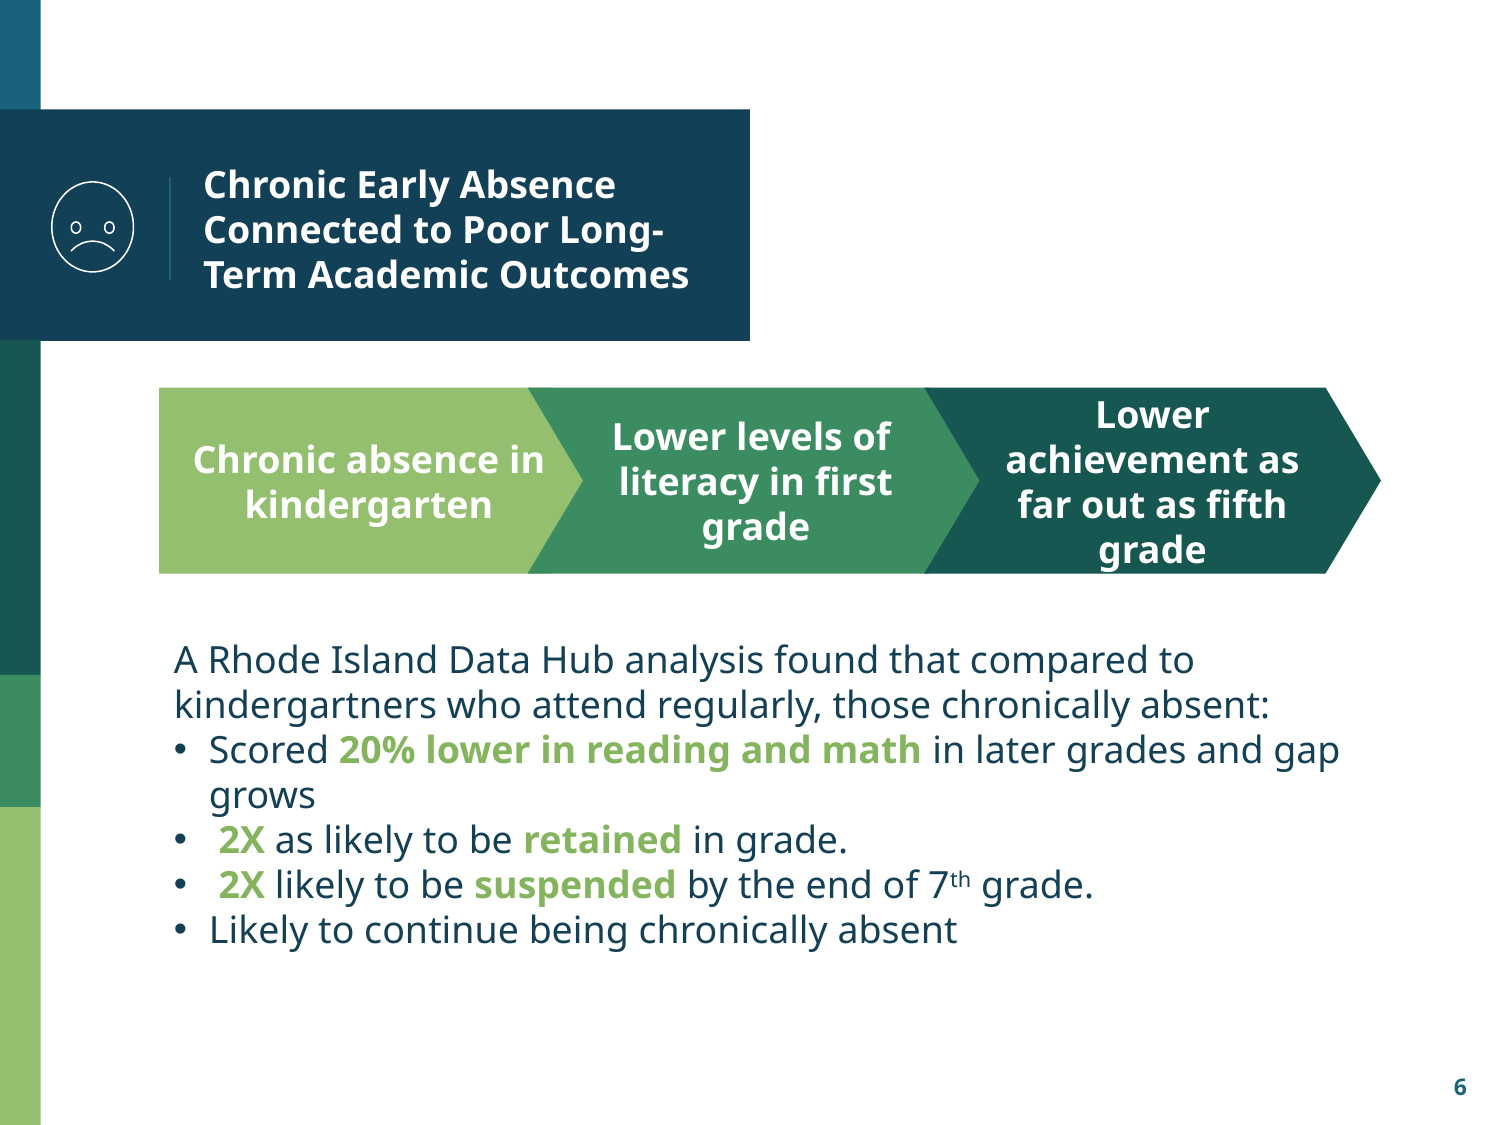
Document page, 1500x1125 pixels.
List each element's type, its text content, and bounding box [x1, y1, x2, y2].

text_box Lower achievement as far out as fifth grade [924, 387, 1382, 574]
title Chronic Early Absence Connected to Poor Long- Term Academic Outcomes [188, 115, 715, 341]
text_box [51, 181, 134, 273]
text_box Chronic absence in kindergarten [159, 387, 582, 574]
text_box A Rhode Island Data Hub analysis found that compared to kindergartners who attend regularly, those chronically absent: Scored 20% lower in reading and math in later grades and gap grows 2X as likely to be retained in grade. 2X likely to be suspended by the end of 7th grade. Likely to continue being chronically absent [159, 628, 1432, 959]
text_box Lower levels of literacy in first grade [527, 387, 979, 574]
